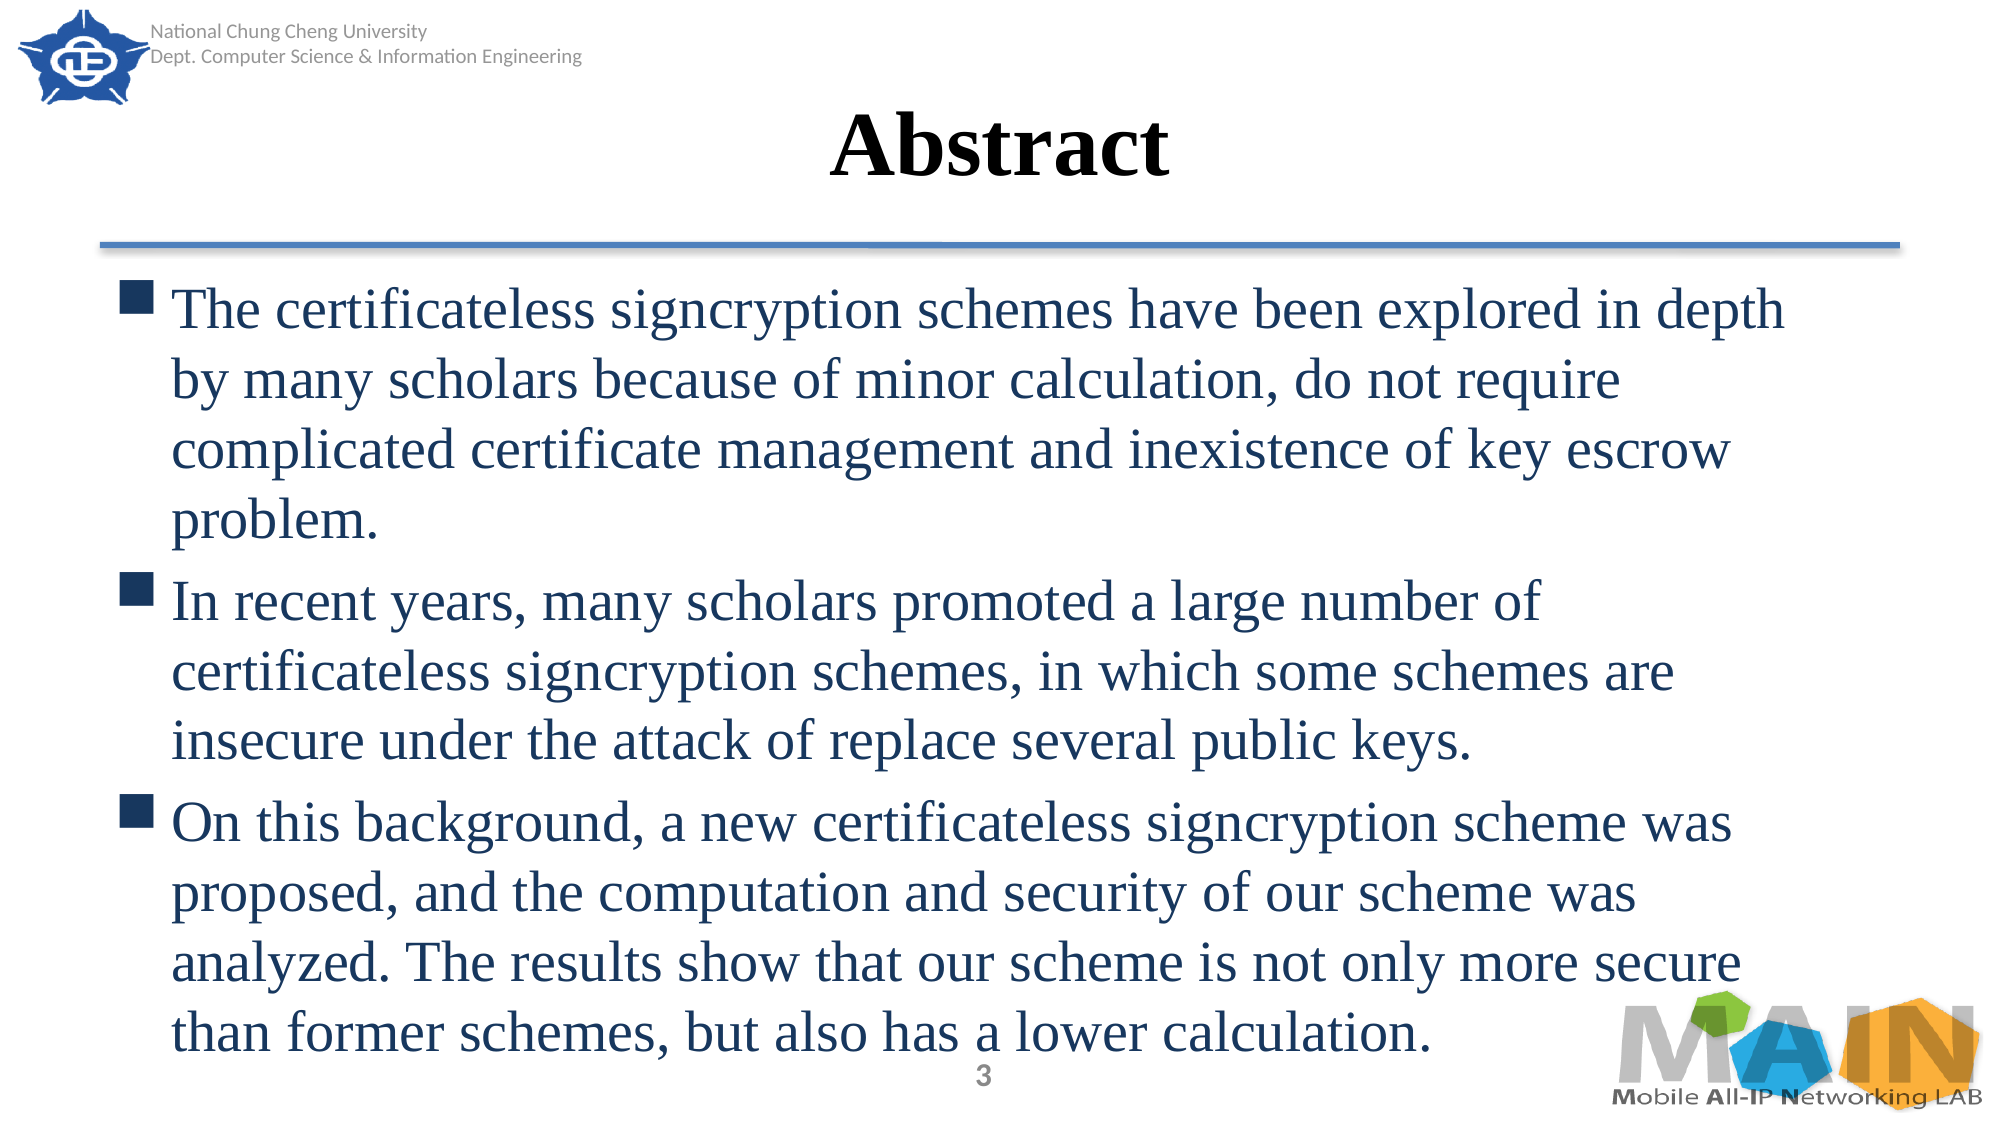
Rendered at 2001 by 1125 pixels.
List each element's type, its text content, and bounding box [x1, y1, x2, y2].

title Abstract [99, 44, 1901, 233]
list The certificateless signcryption schemes have been explored in depth by many scholars because of minor calculation, do not require complicated certificate management and inexistence of key escrow problem. In recent years, many scholars promoted a large number of certificateless signcryption schemes, in which some schemes are insecure under the attack of replace several public keys. On this background, a new certificateless signcryption scheme was proposed, and the computation and security of our scheme was analyzed. The results show that our scheme is not only more secure than former schemes, but also has a lower calculation. [99, 262, 1828, 1056]
slide_number 3 [750, 1042, 1217, 1103]
picture [0, 0, 168, 113]
picture [1400, 987, 1984, 1113]
